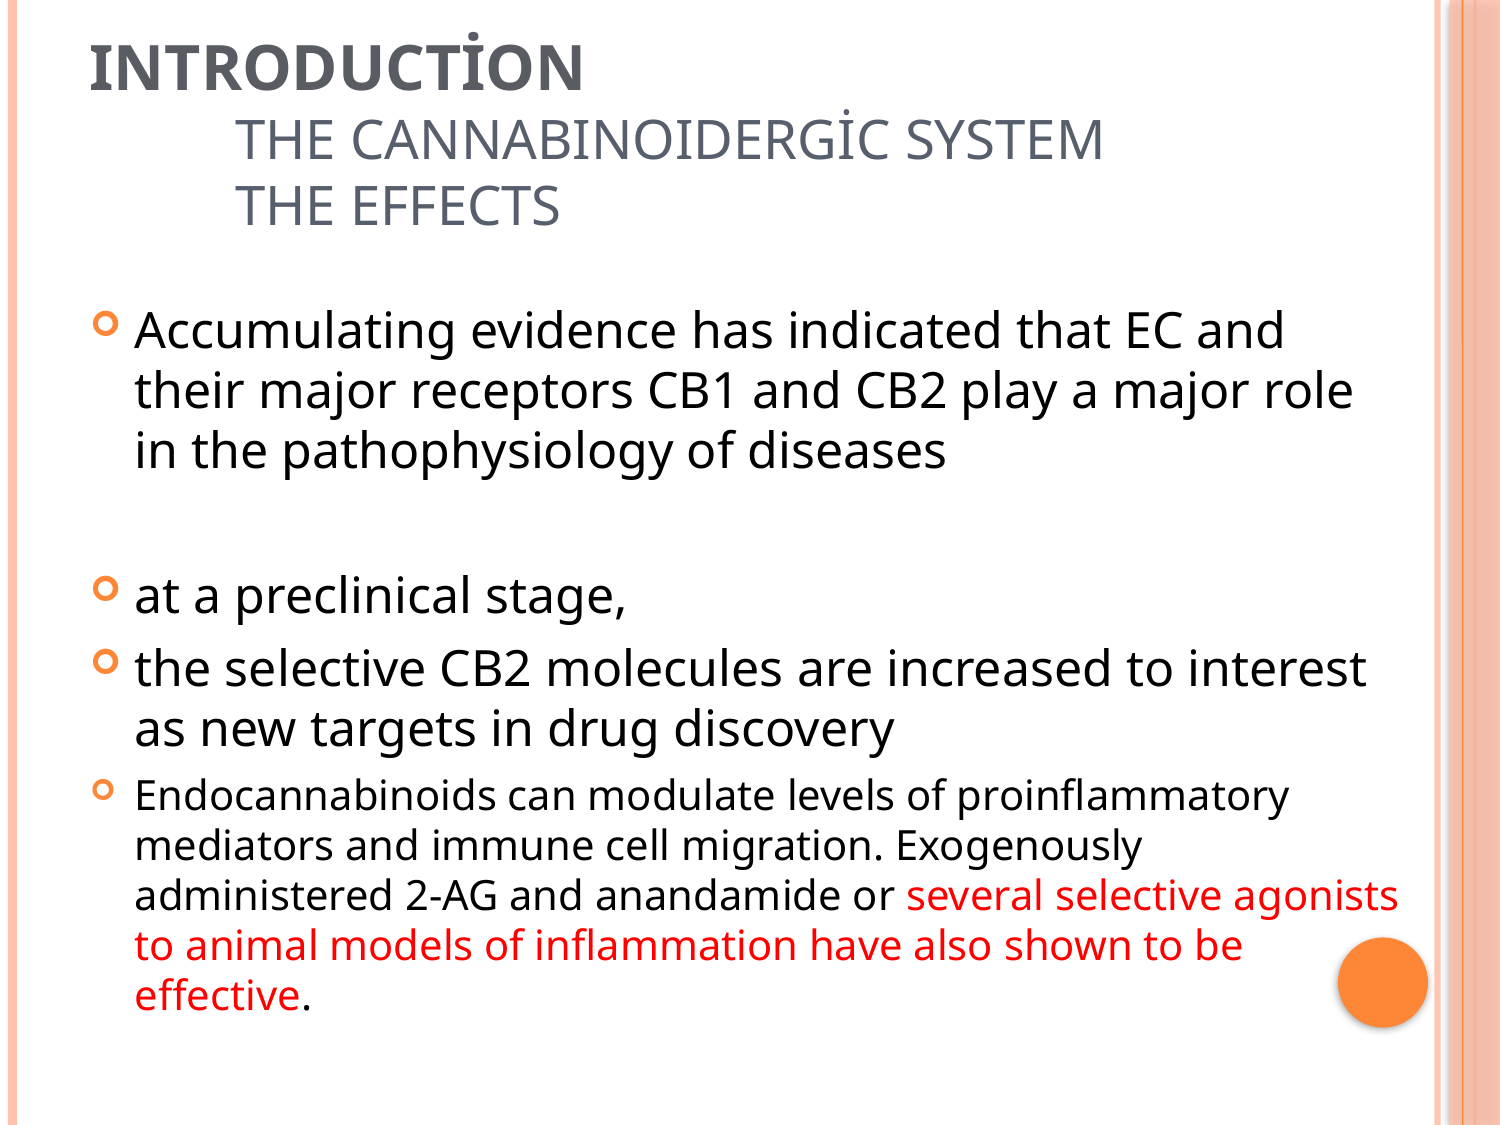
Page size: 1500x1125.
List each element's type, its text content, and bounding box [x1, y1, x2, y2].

title Introduction The Cannabinoidergic system The Effects [75, 19, 1425, 244]
list Accumulating evidence has indicated that EC and their major receptors CB1 and CB2 play a major role in the pathophysiology of diseases at a preclinical stage, the selective CB2 molecules are increased to interest as new targets in drug discovery Endocannabinoids can modulate levels of proinflammatory mediators and immune cell migration. Exogenously administered 2-AG and anandamide or several selective agonists to animal models of inflammation have also shown to be effective. [75, 290, 1425, 1038]
